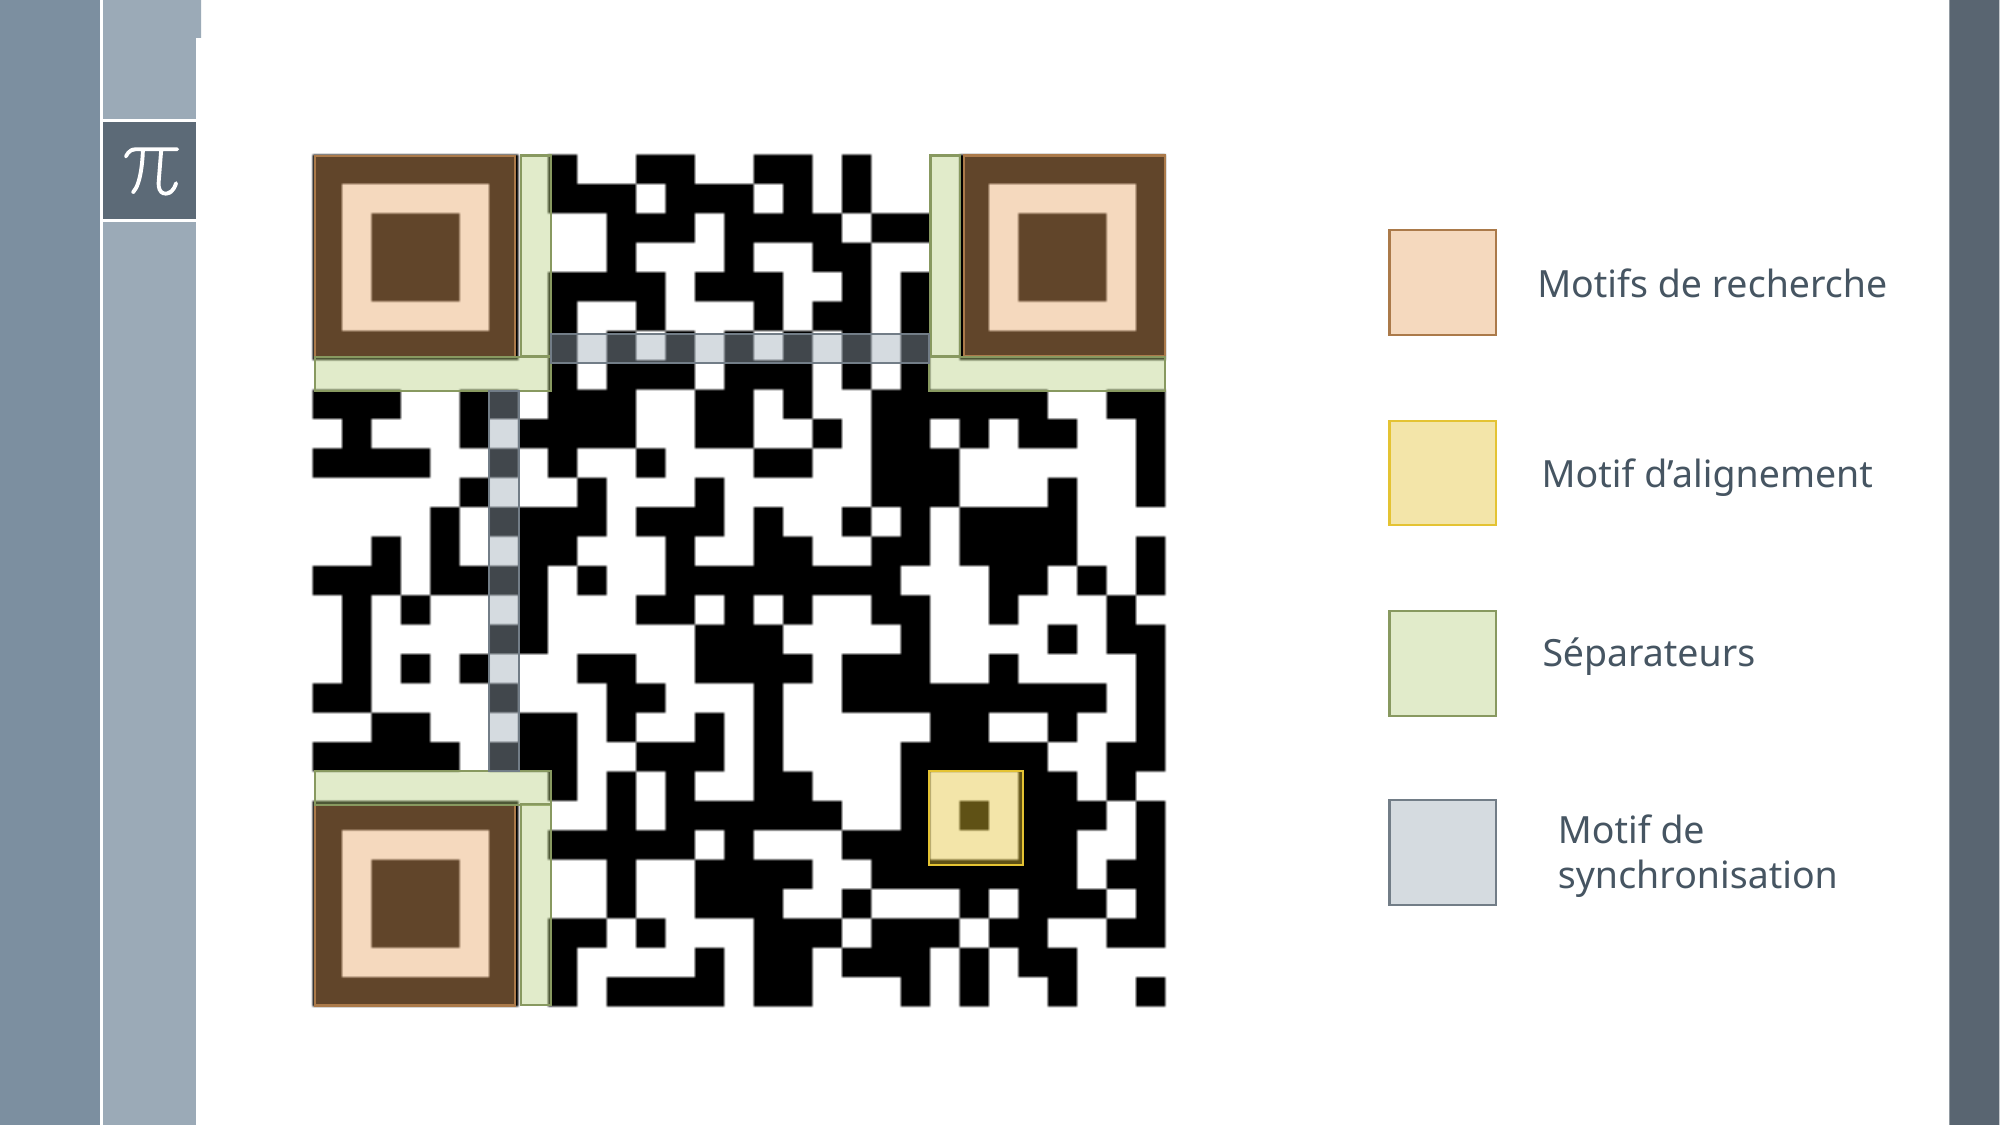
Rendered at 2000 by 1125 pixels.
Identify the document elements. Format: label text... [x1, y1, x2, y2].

text_box Motif de synchronisation [1543, 798, 1946, 904]
text_box Motif d’alignement [1526, 442, 1930, 503]
text_box Motifs de recherche [1522, 252, 1925, 312]
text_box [314, 770, 551, 1005]
text_box [1388, 420, 1497, 526]
text_box [1388, 610, 1497, 717]
text_box [1388, 799, 1497, 906]
picture [196, 38, 1284, 1125]
text_box [1388, 229, 1497, 336]
text_box Séparateurs [1527, 621, 1931, 682]
